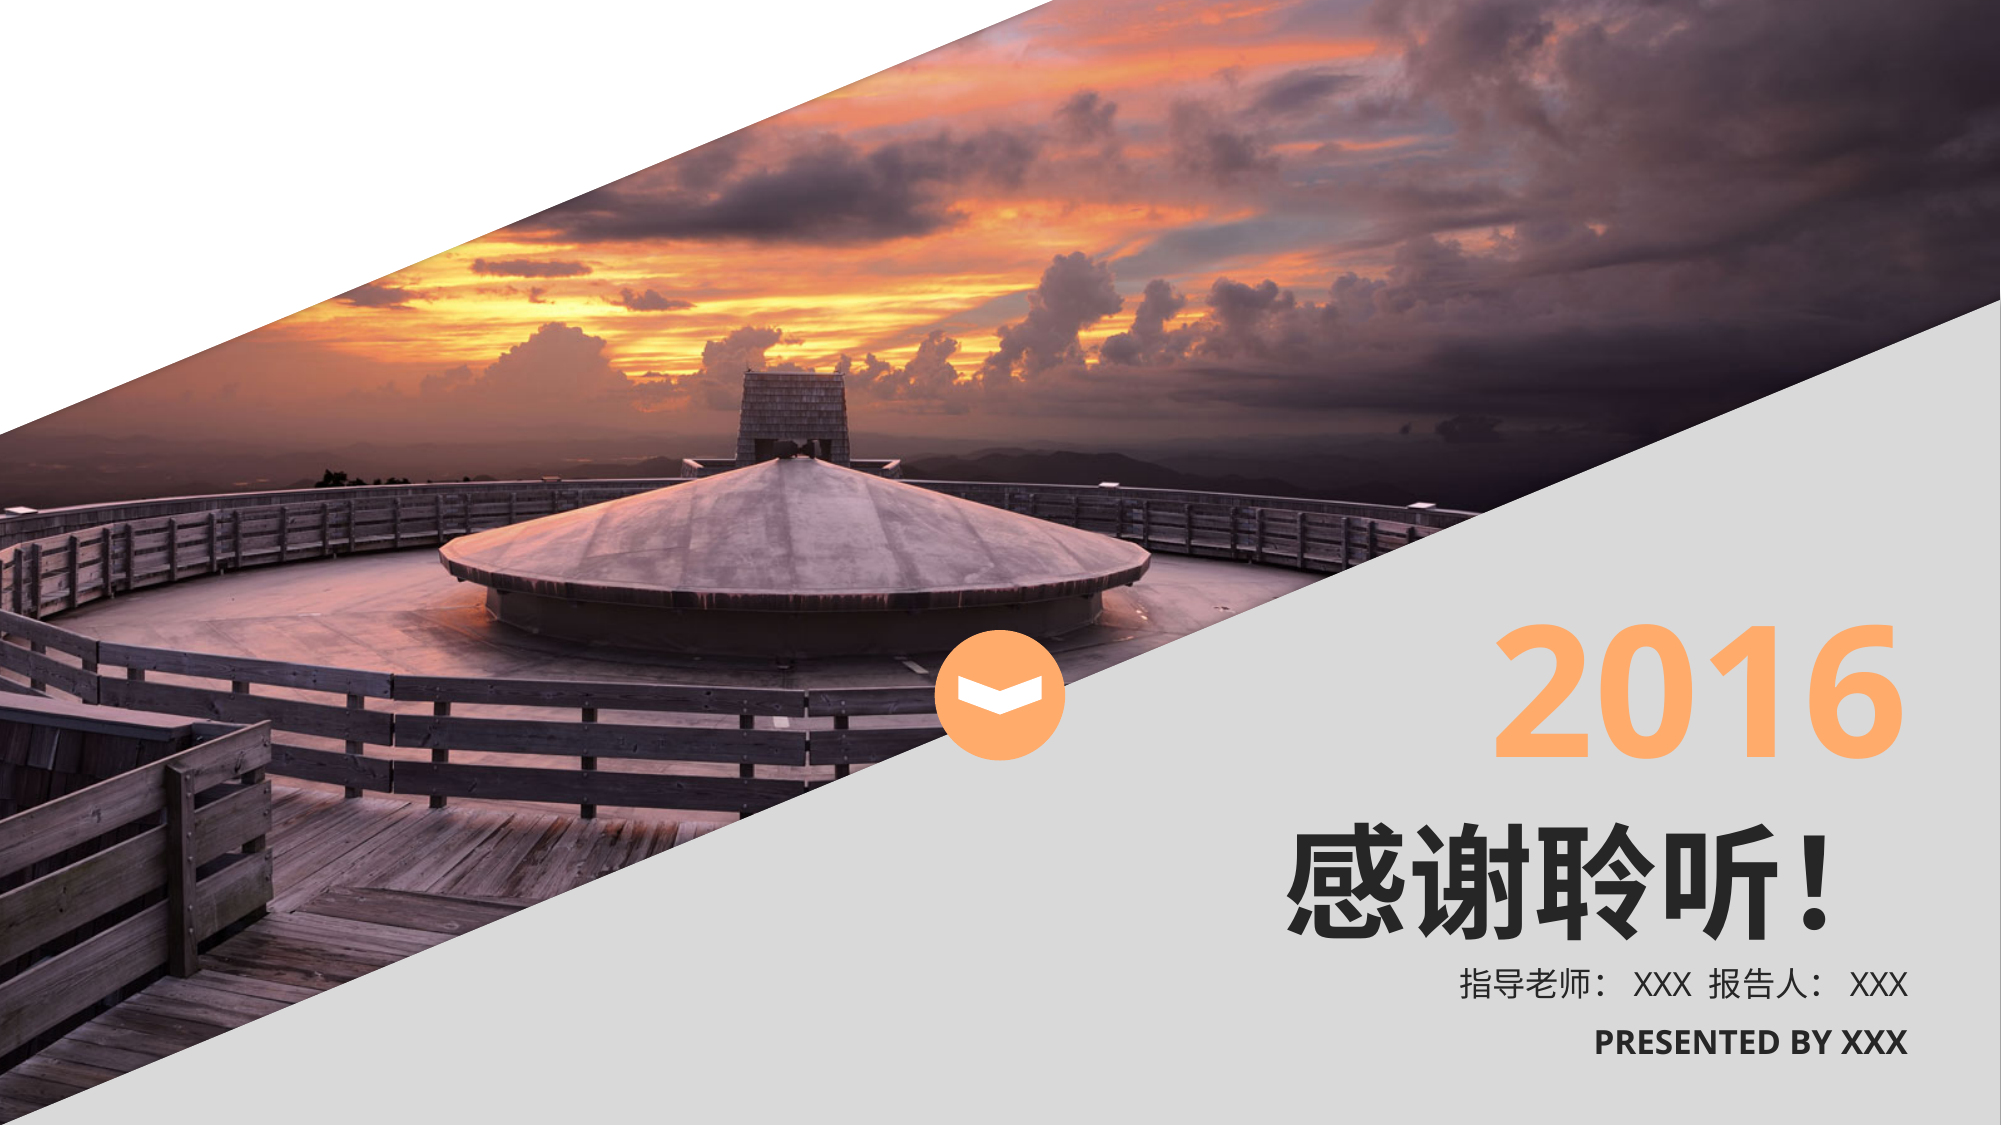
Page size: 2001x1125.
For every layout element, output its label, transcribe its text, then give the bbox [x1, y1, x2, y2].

list 指导老师：XXX 报告人：XXX [857, 955, 1924, 1013]
list 2016 [1315, 566, 1924, 796]
list 感谢聆听！ [857, 796, 1924, 955]
picture [0, 0, 2000, 1125]
list PRESENTED BY XXX [857, 1013, 1924, 1071]
